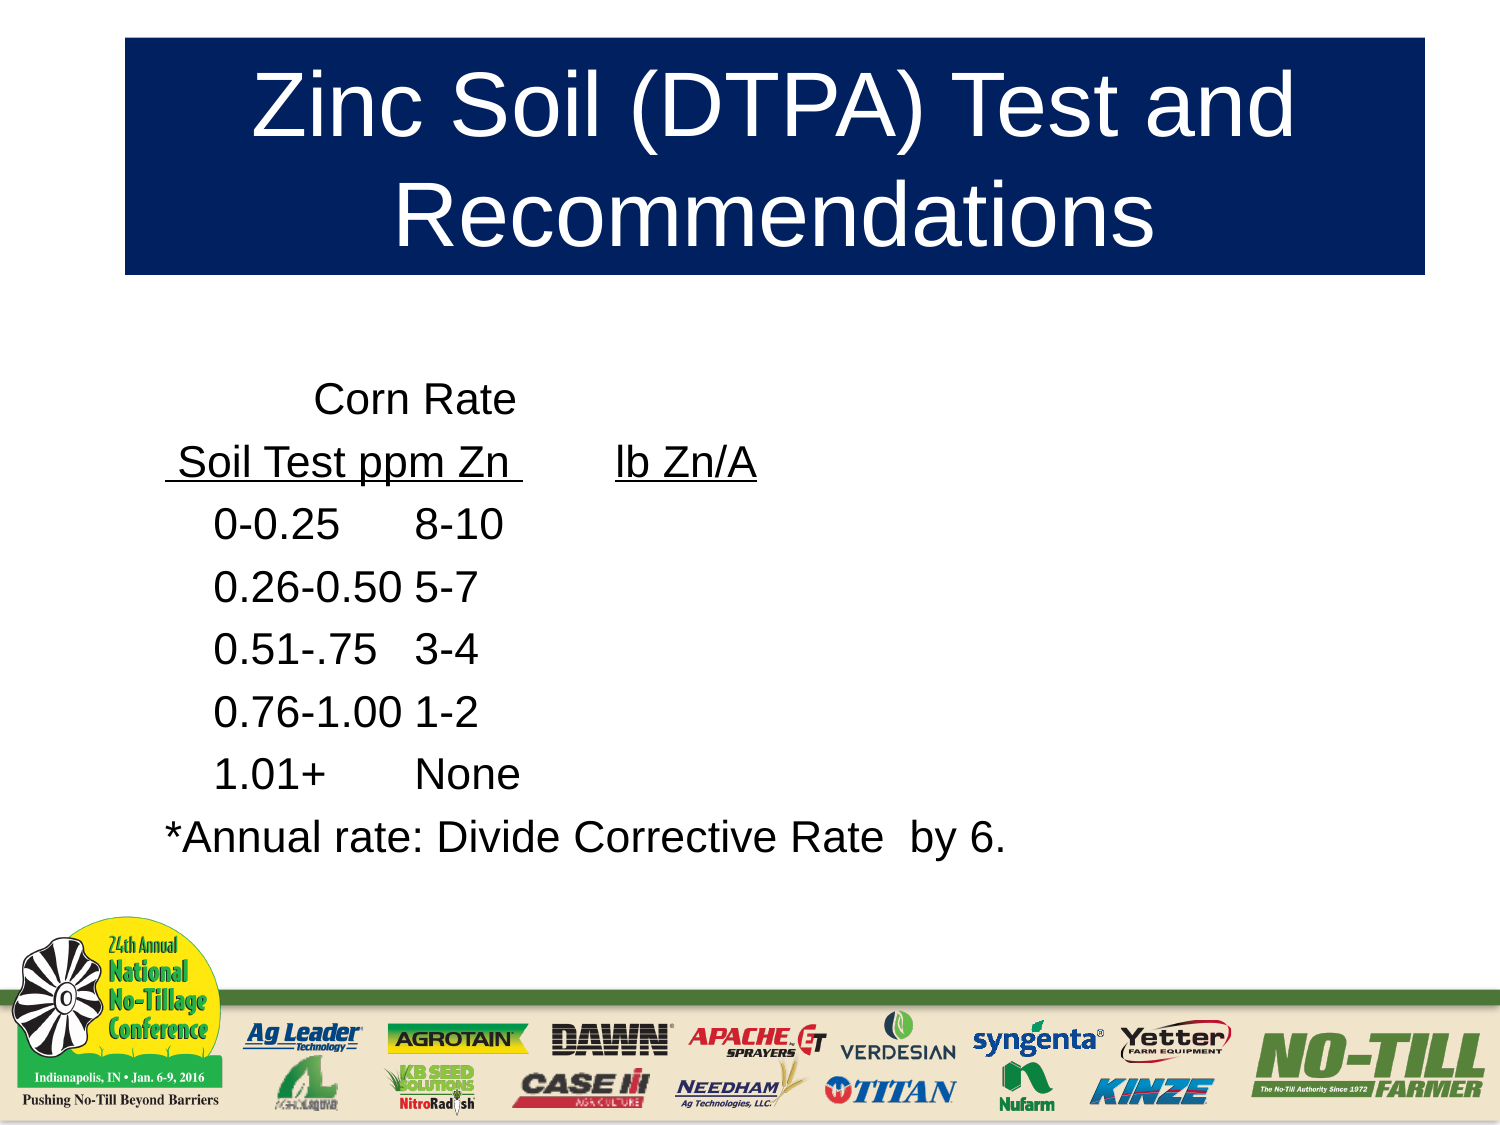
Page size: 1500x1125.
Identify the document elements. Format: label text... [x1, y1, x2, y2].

title Zinc Soil (DTPA) Test and Recommendations [125, 37, 1425, 275]
picture [512, 1100, 650, 1108]
picture [973, 1020, 1104, 1057]
picture [275, 1100, 338, 1111]
text_box [112, 1024, 425, 1100]
list Corn Rate Soil Test ppm Zn lb Zn/A 0-0.25 8-10 0.26-0.50 5-7 0.51-.75 3-4 0.76-1.00 1-2 1.01+ None *Annual rate: Divide Corrective Rate by 6. [150, 362, 1412, 875]
text_box [512, 1024, 988, 1100]
